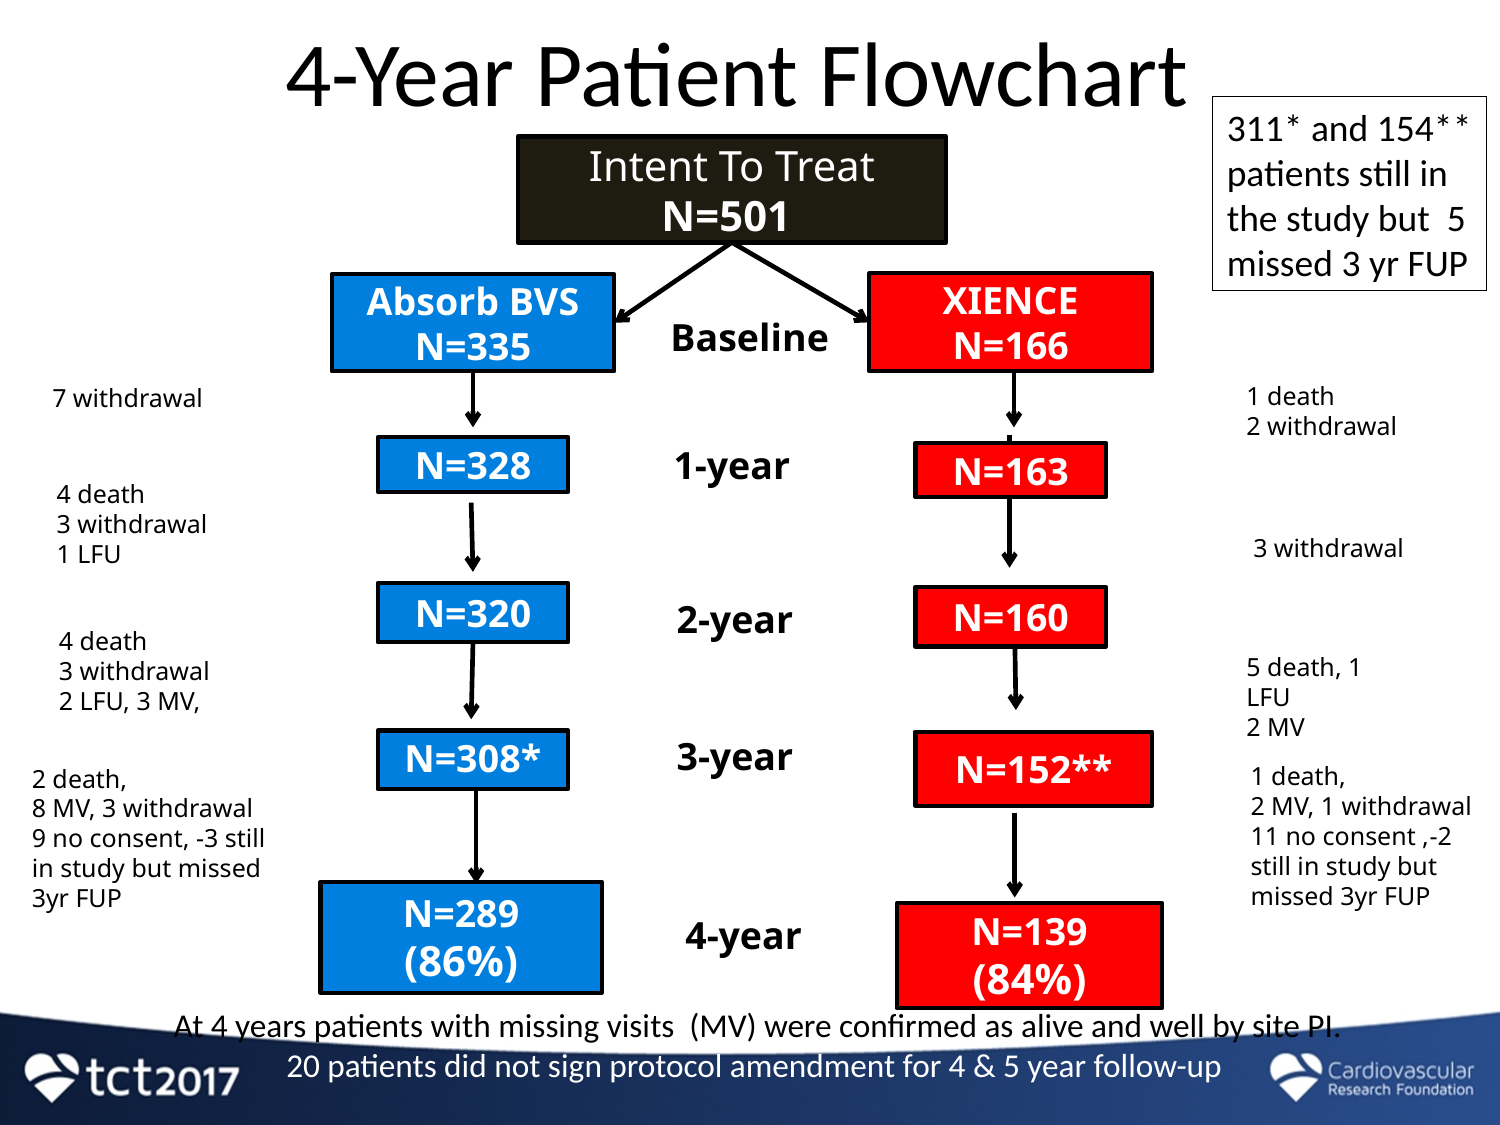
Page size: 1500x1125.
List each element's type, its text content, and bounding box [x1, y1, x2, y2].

text_box 2 death, 8 MV, 3 withdrawal 9 no consent, -3 still in study but missed 3yr FUP [17, 755, 281, 921]
text_box 5 death, 1 LFU 2 MV [1231, 644, 1426, 749]
text_box At 4 years patients with missing visits (MV) were confirmed as alive and well by site PI. 20 patients did not sign protocol amendment for 4 & 5 year follow-up [149, 996, 1368, 1091]
text_box 4-Year Patient Flowchart [270, 7, 1205, 133]
text_box 2-year [630, 588, 840, 649]
text_box 4-year [639, 904, 849, 965]
text_box Intent To Treat N=501 [517, 136, 947, 243]
picture [0, 0, 1500, 1125]
text_box Absorb BVS N=335 [331, 274, 615, 372]
text_box N=163 [1013, 442, 1106, 498]
text_box 1 death, 2 MV, 1 withdrawal 11 no consent ,-2 still in study but missed 3yr FUP [1235, 753, 1500, 948]
text_box 3 withdrawal [1238, 525, 1447, 571]
text_box 1 death 2 withdrawal [1231, 373, 1440, 448]
text_box N=308* [377, 730, 569, 790]
text_box N=160 [915, 587, 1106, 647]
text_box 1-year [627, 434, 837, 495]
text_box N=139 (84%) [896, 903, 1163, 996]
text_box 7 withdrawal [37, 375, 241, 421]
text_box 4 death 3 withdrawal 2 LFU, 3 MV, [44, 618, 255, 723]
text_box XIENCE N=166 [869, 273, 1152, 372]
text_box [614, 242, 729, 323]
text_box 3-year [630, 725, 840, 786]
text_box N=289 (86%) [320, 881, 602, 993]
text_box Baseline [645, 331, 855, 367]
text_box 4 death 3 withdrawal 1 LFU [41, 470, 252, 576]
text_box N=152** [915, 731, 1152, 806]
text_box N=163 [915, 442, 1005, 498]
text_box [470, 642, 474, 720]
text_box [470, 502, 474, 573]
text_box N=328 [377, 437, 569, 492]
text_box 311* and 154** patients still in the study but 5 missed 3 yr FUP [1212, 96, 1487, 291]
text_box N=320 [377, 582, 569, 643]
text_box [731, 242, 870, 323]
